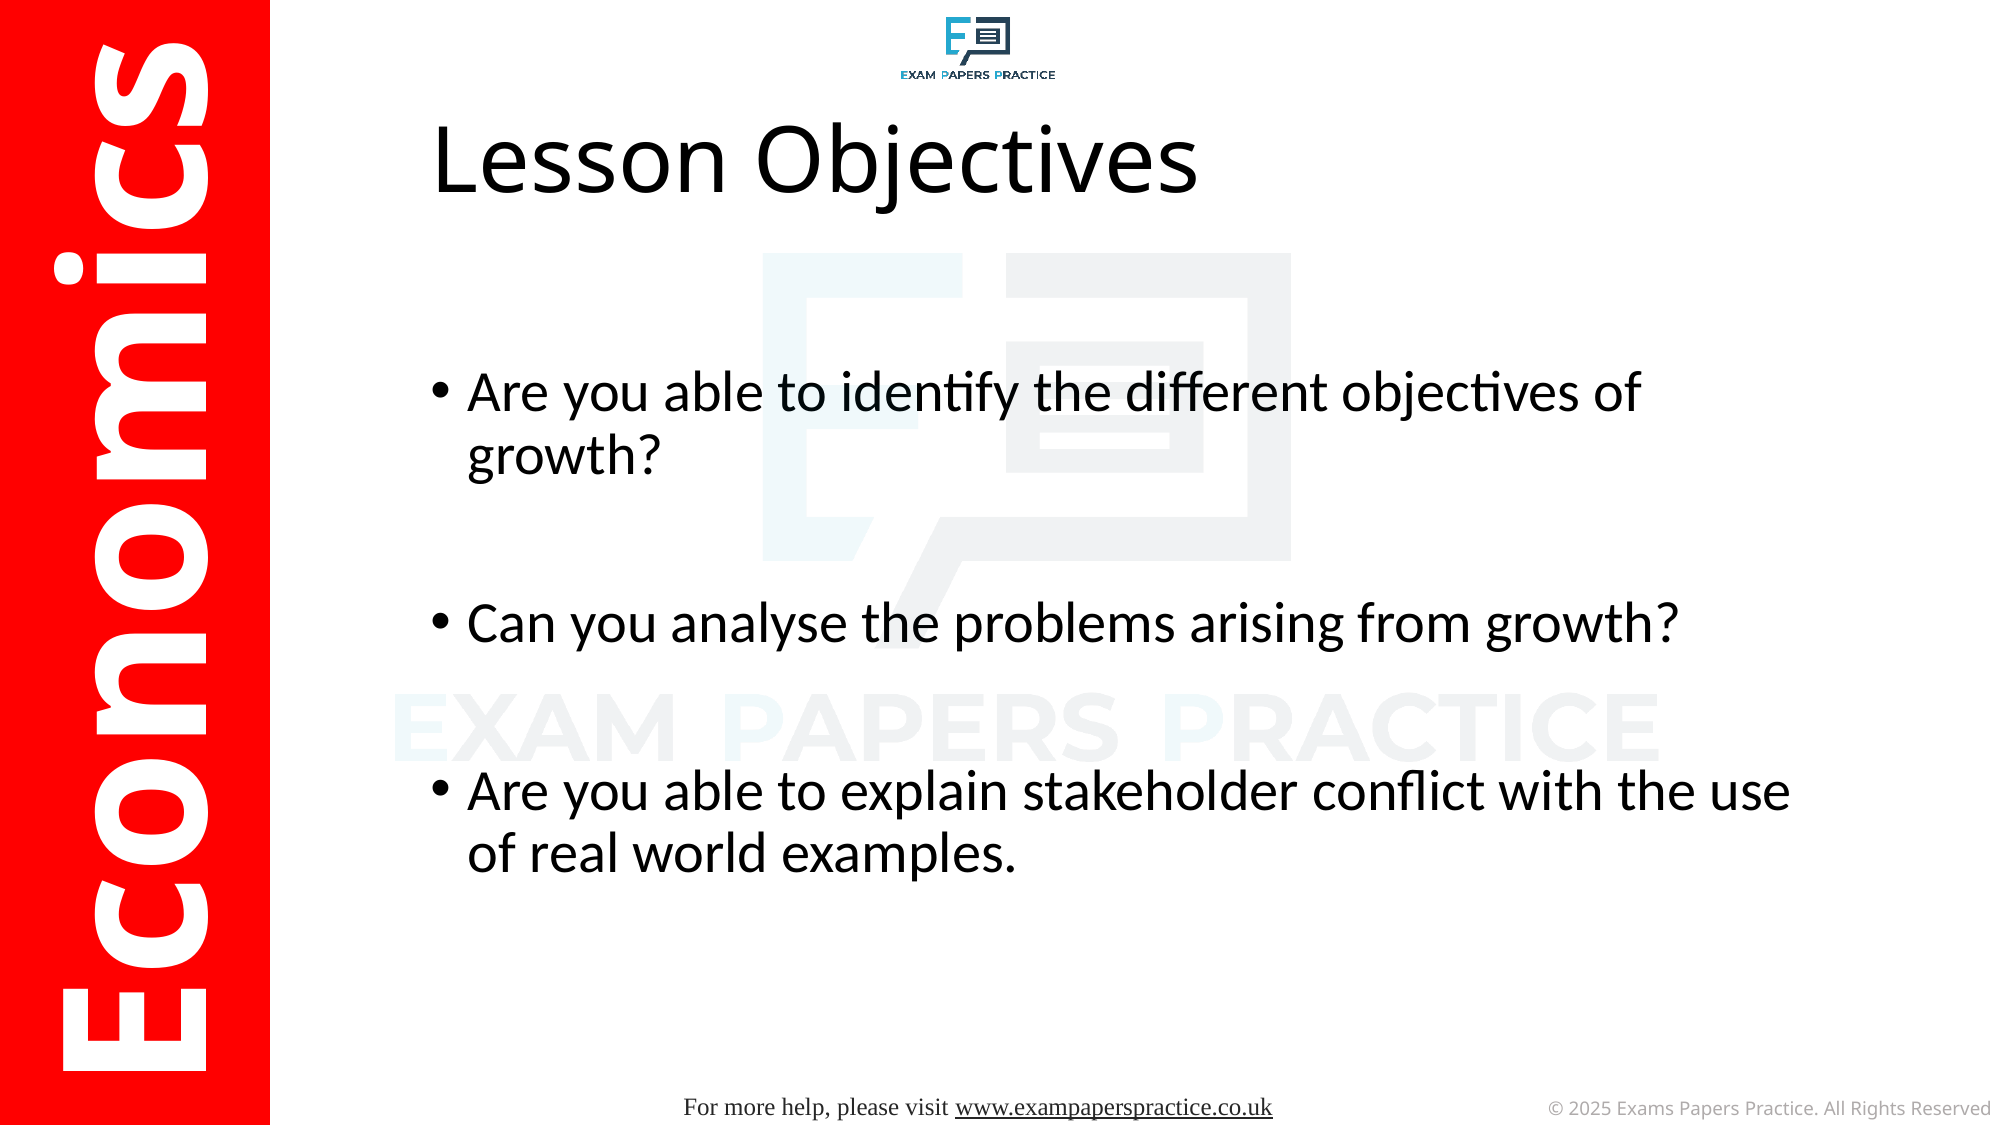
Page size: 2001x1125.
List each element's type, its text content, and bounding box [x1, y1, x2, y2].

title Lesson Objectives [409, 47, 1869, 277]
list Are you able to identify the different objectives of growth? Can you analyse the problems arising from growth? Are you able to explain stakeholder conflict with the use of real world examples. [409, 311, 1869, 1019]
text_box © 2025 Exams Papers Practice. All Rights Reserved [1519, 1088, 2000, 1125]
picture [901, 17, 1055, 79]
text_box For more help, please visit www.exampaperspractice.co.uk [646, 1083, 1310, 1122]
picture [395, 253, 1659, 762]
